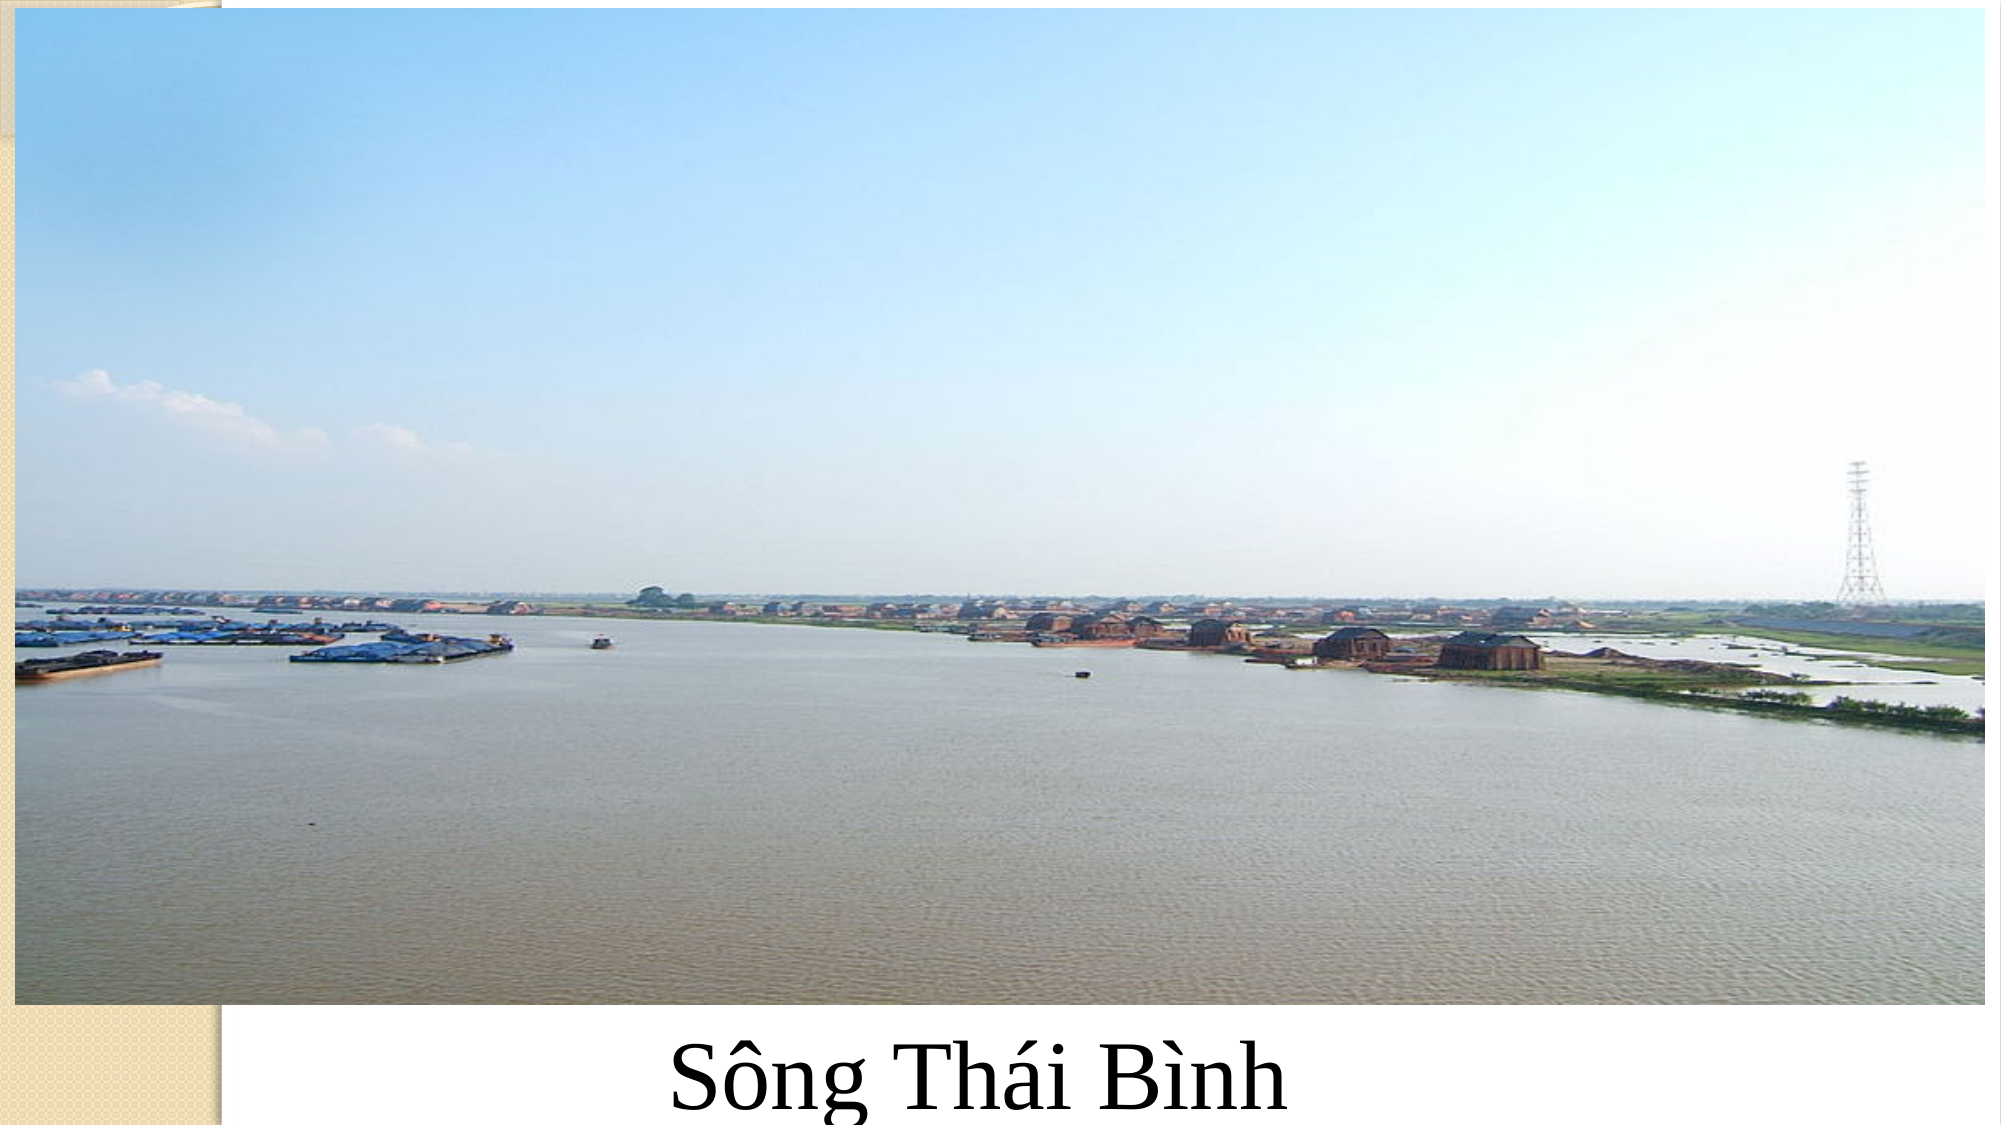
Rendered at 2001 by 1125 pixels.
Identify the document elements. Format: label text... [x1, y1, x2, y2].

picture [15, 8, 1985, 1005]
text_box Sông Thái Bình [652, 1016, 1385, 1125]
